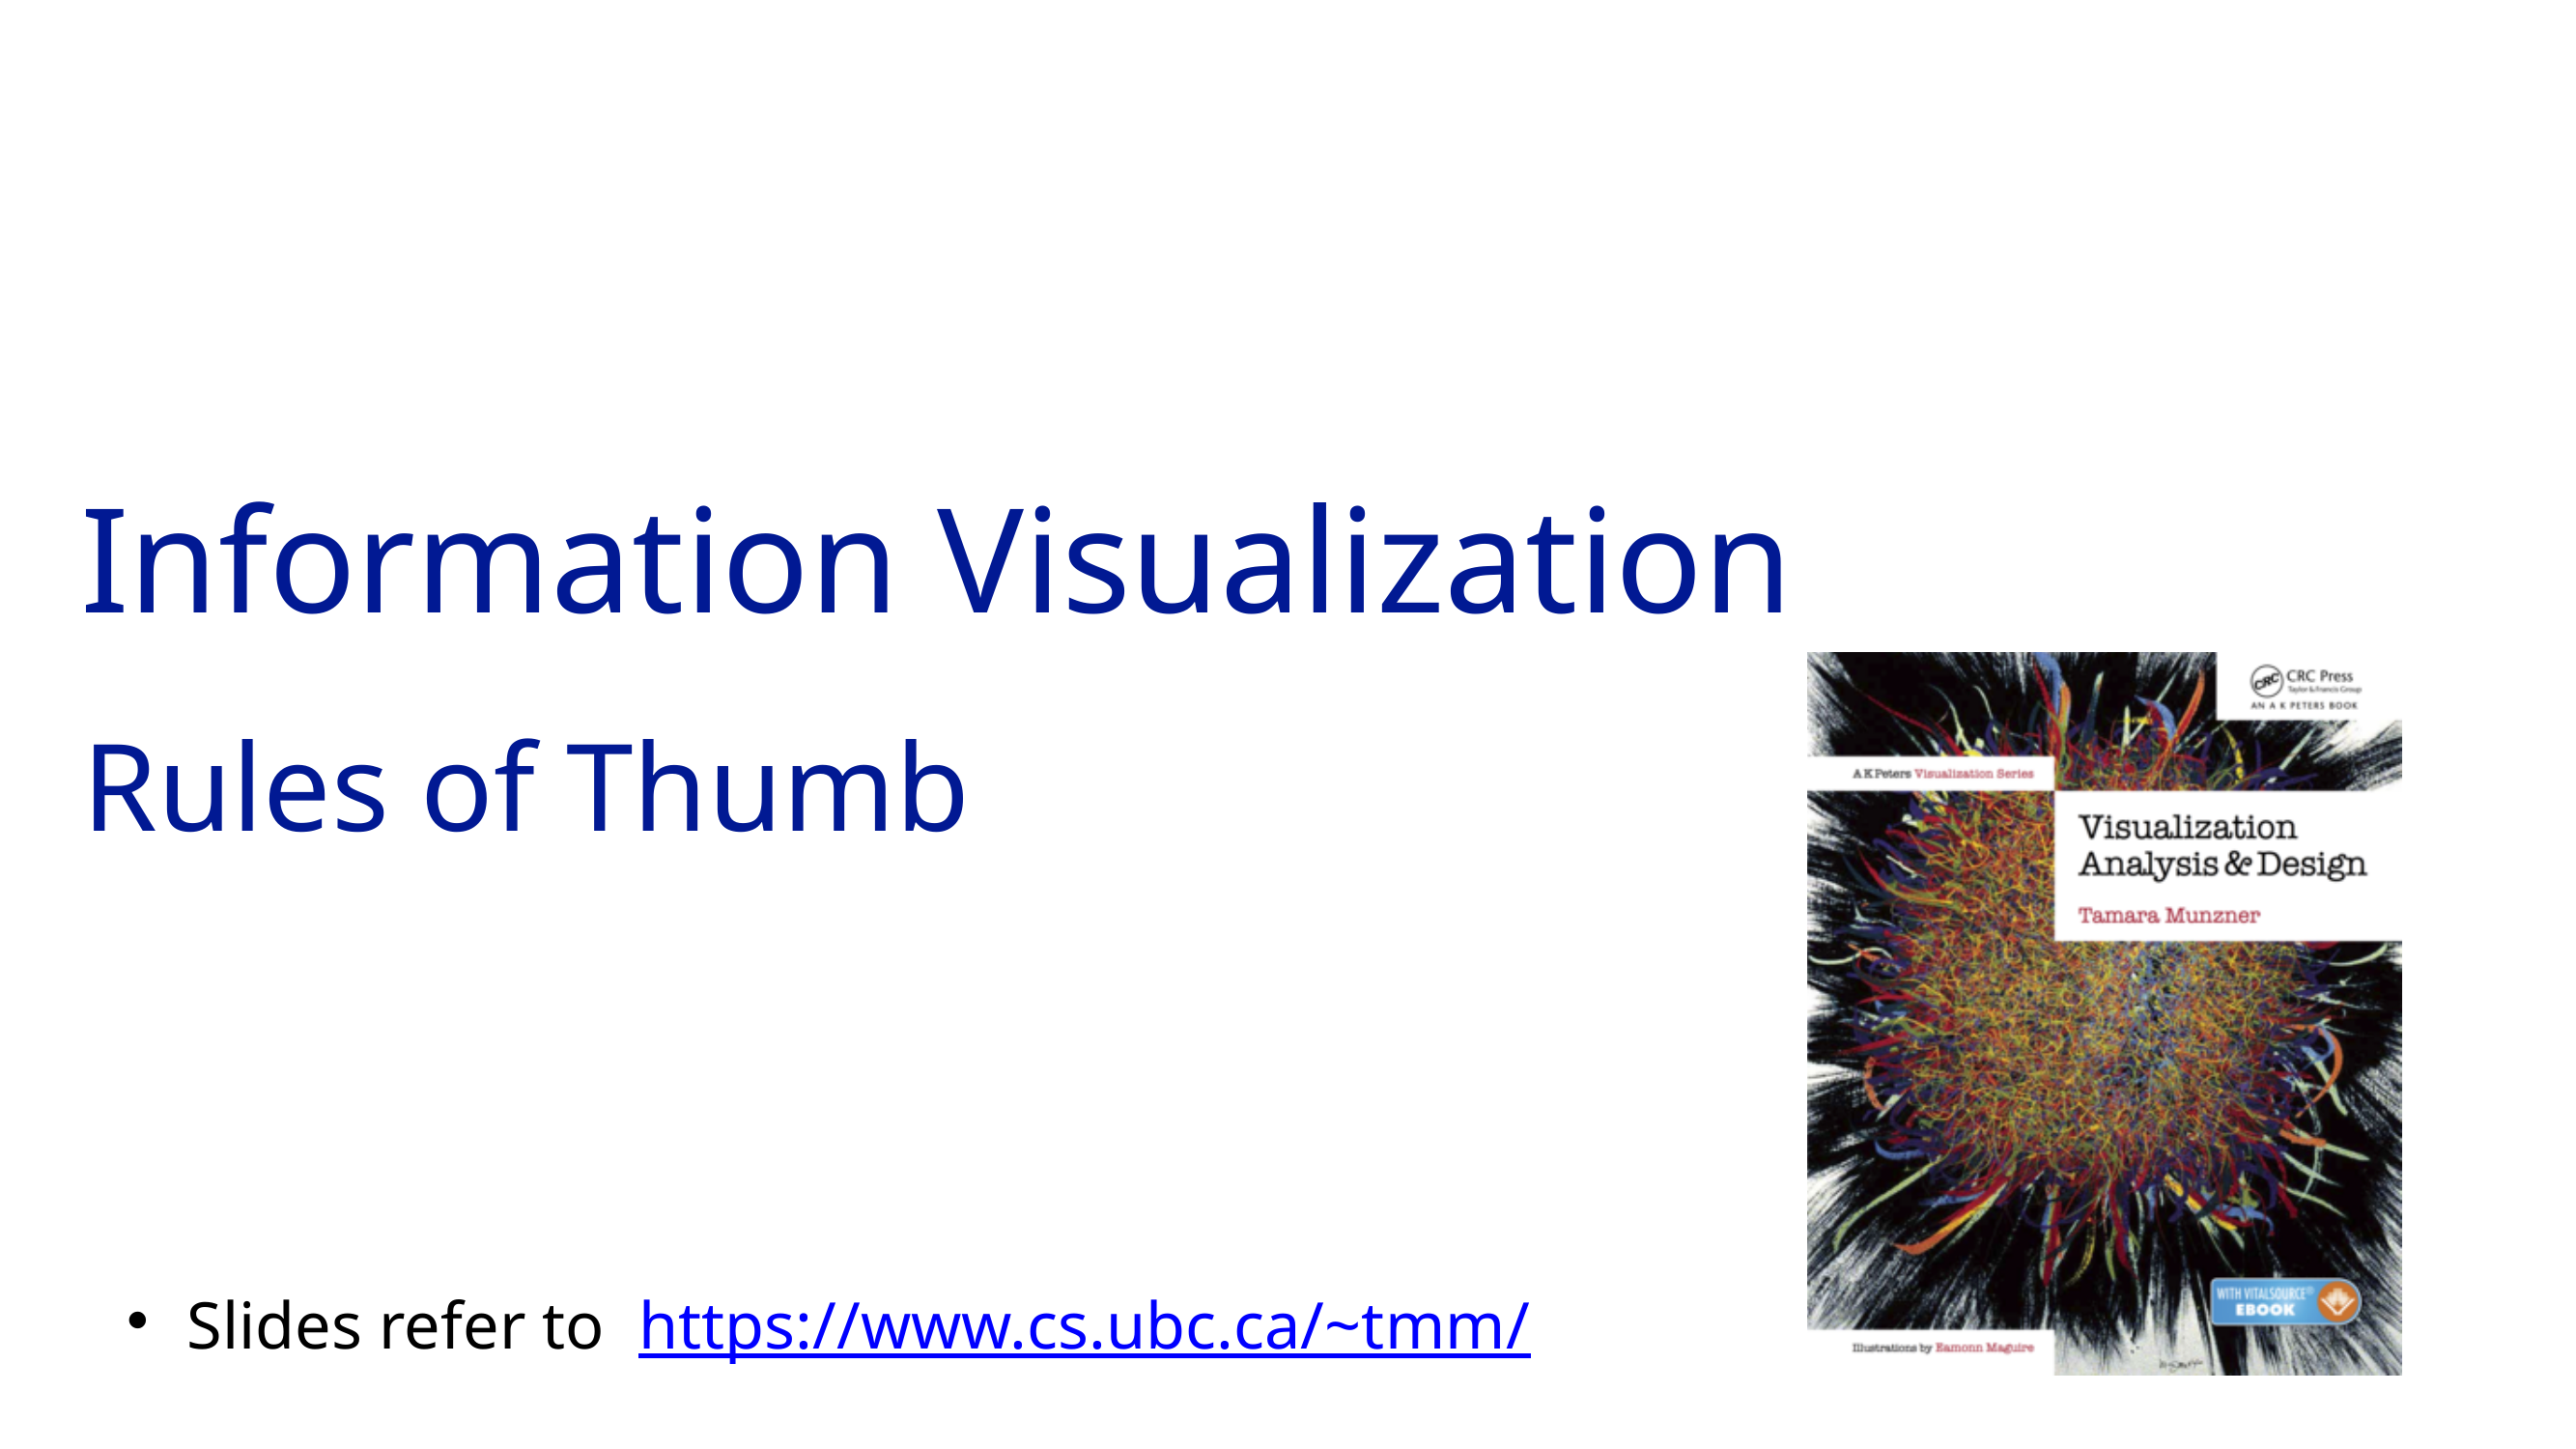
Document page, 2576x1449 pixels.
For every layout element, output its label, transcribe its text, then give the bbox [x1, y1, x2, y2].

picture [1807, 652, 2403, 1377]
list Slides refer to https://www.cs.ubc.ca/~tmm/ [68, 1280, 1804, 1377]
list Rules of Thumb [73, 701, 1802, 1263]
title Information Visualization [71, 21, 2576, 651]
